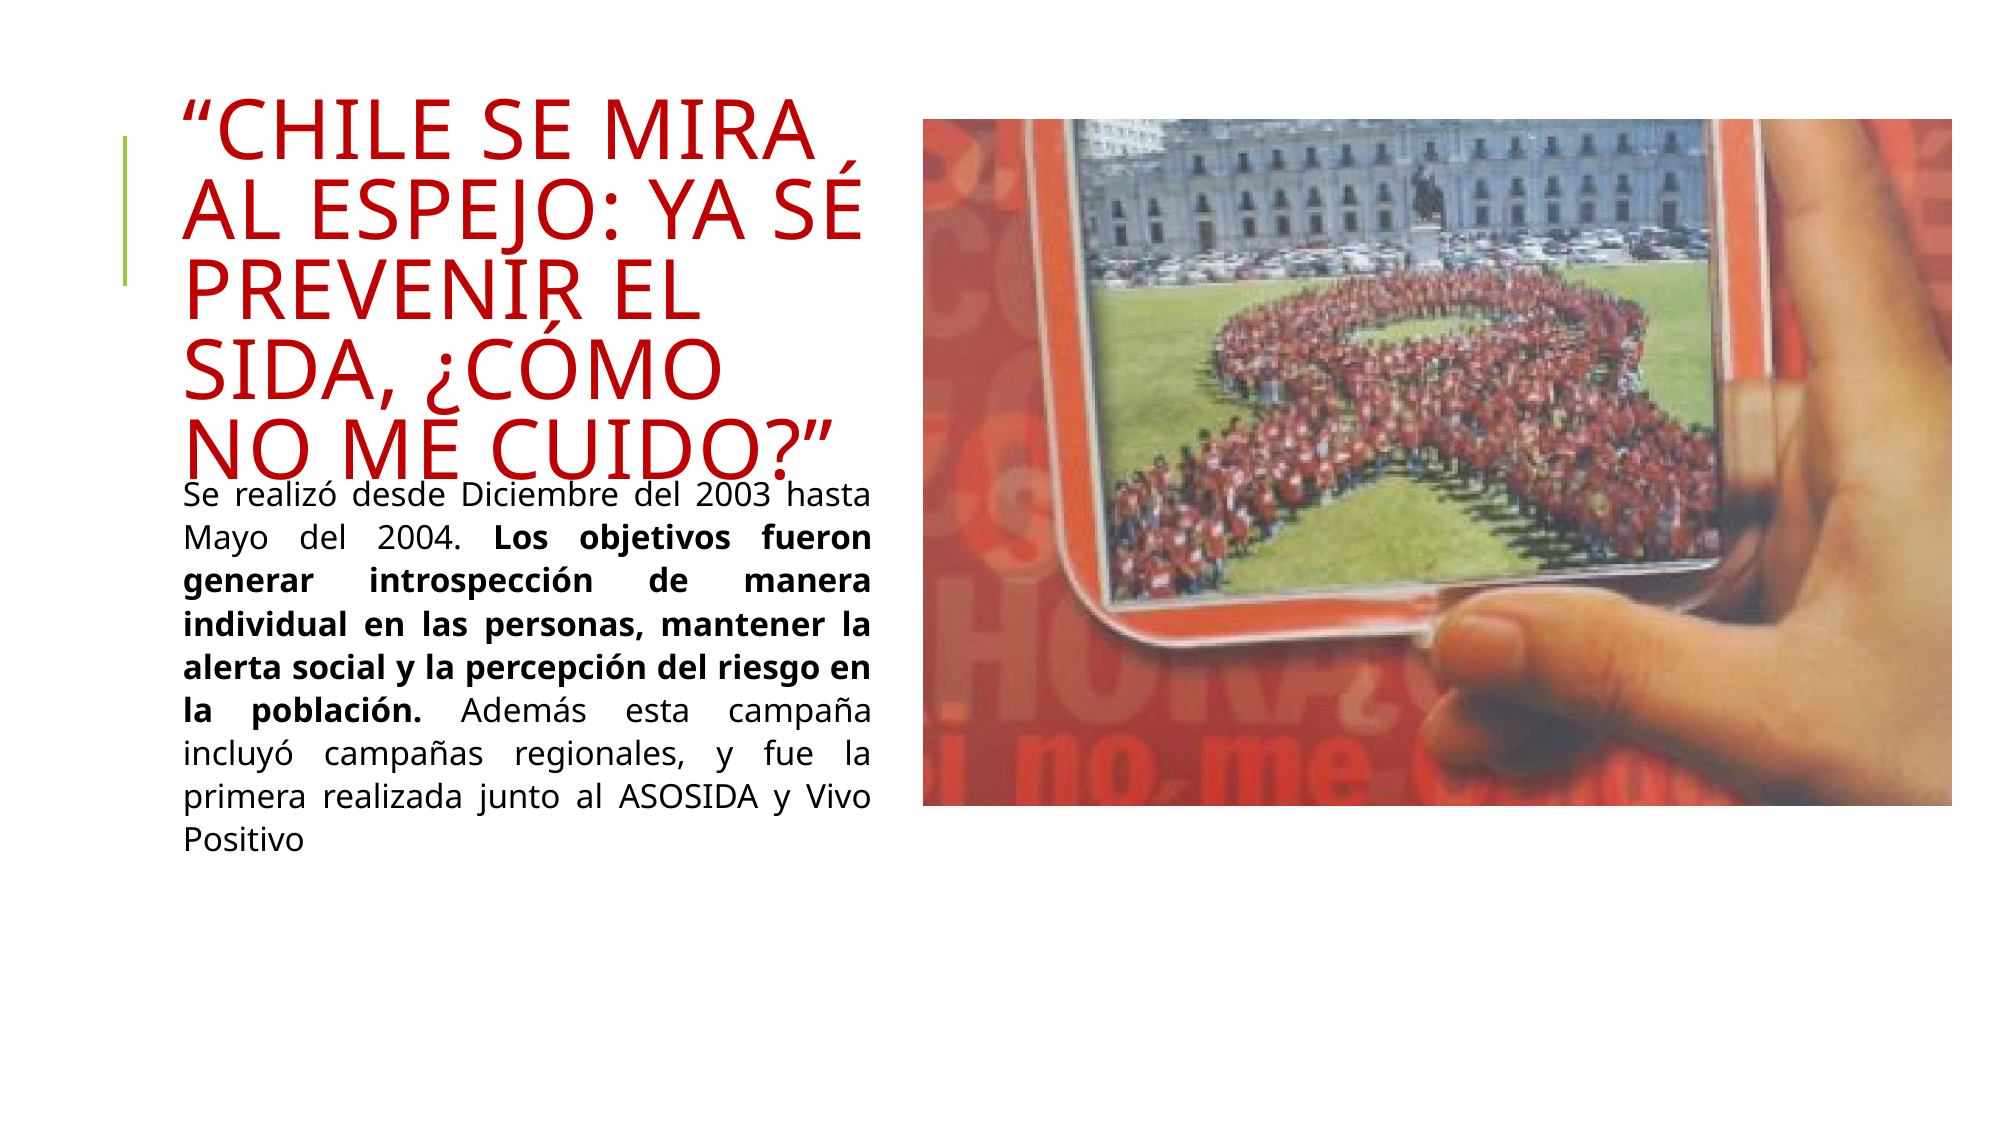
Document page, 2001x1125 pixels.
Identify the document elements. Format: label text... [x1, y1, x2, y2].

picture [923, 119, 1953, 806]
title “Chile se mira al espejo: Ya sé prevenir el SIDA, ¿Cómo no me cuido?” [168, 152, 888, 438]
list Se realizó desde Diciembre del 2003 hasta Mayo del 2004. Los objetivos fueron generar introspección de manera individual en las personas, mantener la alerta social y la percepción del riesgo en la población. Además esta campaña incluyó campañas regionales, y fue la primera realizada junto al ASOSIDA y Vivo Positivo [168, 462, 888, 1080]
